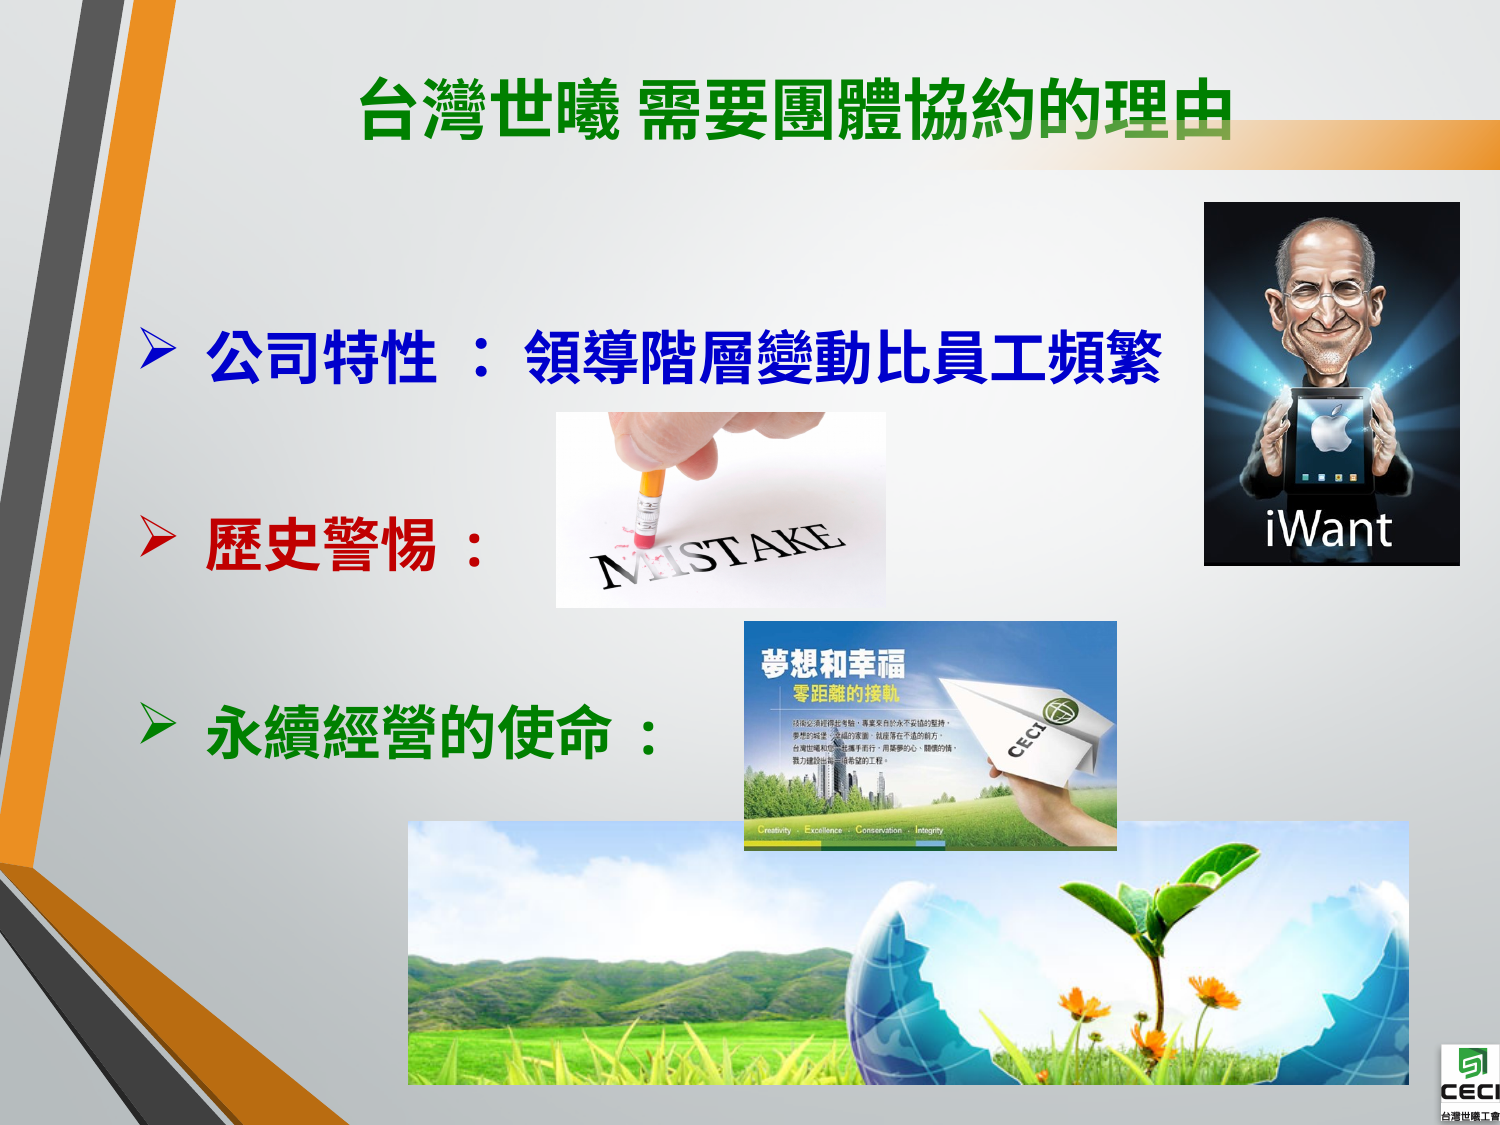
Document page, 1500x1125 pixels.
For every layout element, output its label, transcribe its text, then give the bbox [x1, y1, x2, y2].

picture [556, 412, 886, 608]
text_box [725, 120, 1500, 171]
picture [408, 620, 1409, 1085]
text_box 公司特性 ： 領導階層變動比員工頻繁 歷史警惕 : 永續經營的使命 : [120, 289, 1256, 774]
picture [1440, 1044, 1500, 1121]
picture [1203, 202, 1460, 567]
text_box 台灣世曦 需要團體協約的理由 [0, 60, 1500, 156]
